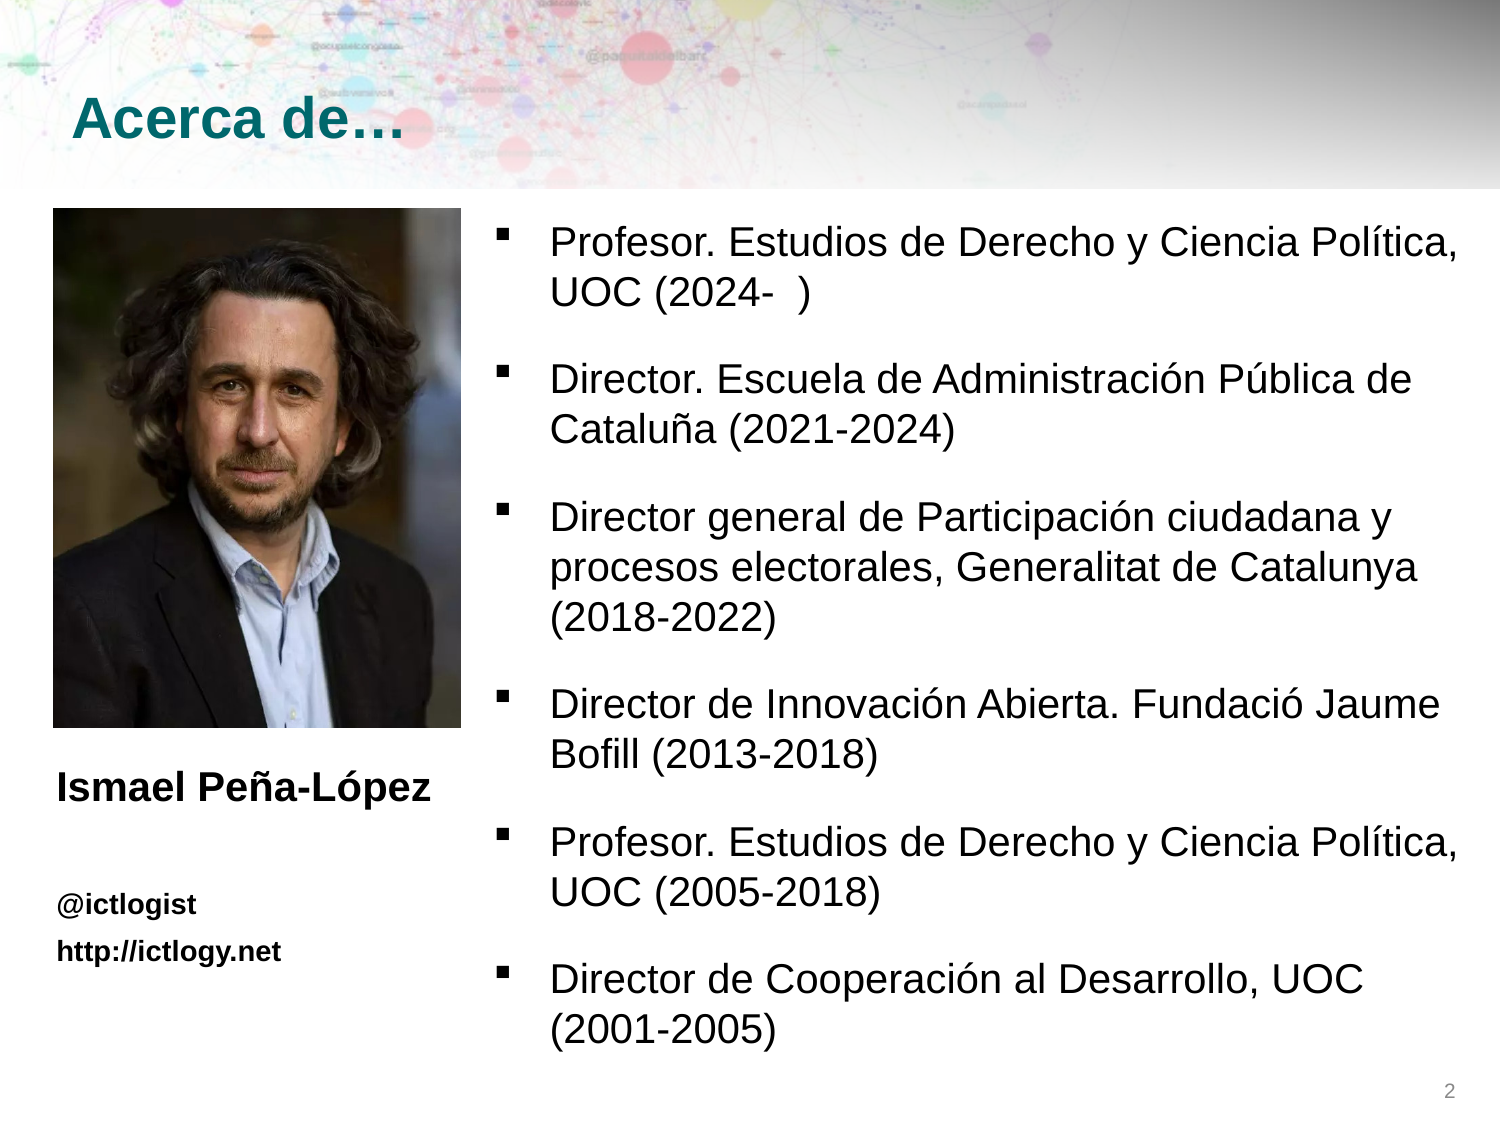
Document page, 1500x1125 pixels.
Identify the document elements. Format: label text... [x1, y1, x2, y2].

text_box Profesor. Estudios de Derecho y Ciencia Política, UOC (2024- ) Director. Escuela de Administración Pública de Cataluña (2021-2024) Director general de Participación ciudadana y procesos electorales, Generalitat de Catalunya (2018-2022) Director de Innovación Abierta. Fundació Jaume Bofill (2013-2018) Profesor. Estudios de Derecho y Ciencia Política, UOC (2005-2018) Director de Cooperación al Desarrollo, UOC (2001-2005) [478, 206, 1483, 1071]
text_box Ismael Peña-López @ictlogist http://ictlogy.net [41, 752, 461, 975]
title Acerca de… [56, 67, 1436, 163]
picture [52, 208, 461, 729]
